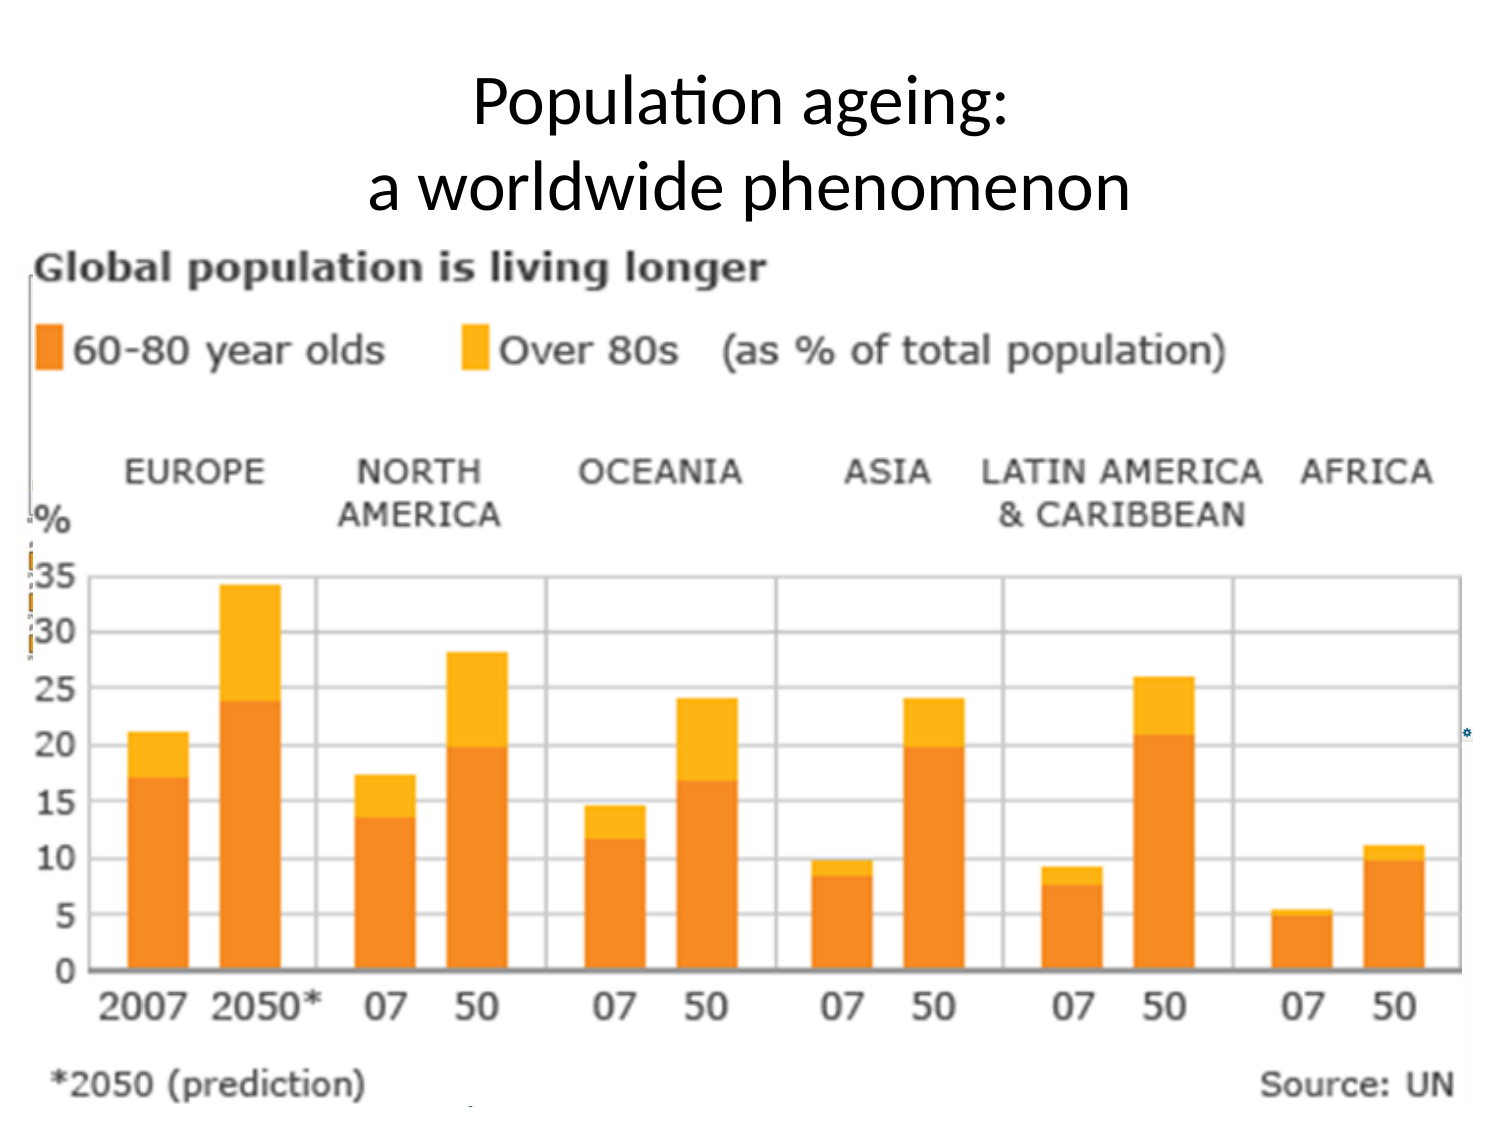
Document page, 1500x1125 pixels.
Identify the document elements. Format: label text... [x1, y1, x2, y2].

title Population ageing: a worldwide phenomenon [75, 45, 1425, 233]
picture [17, 248, 1462, 1106]
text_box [1467, 724, 1473, 1107]
